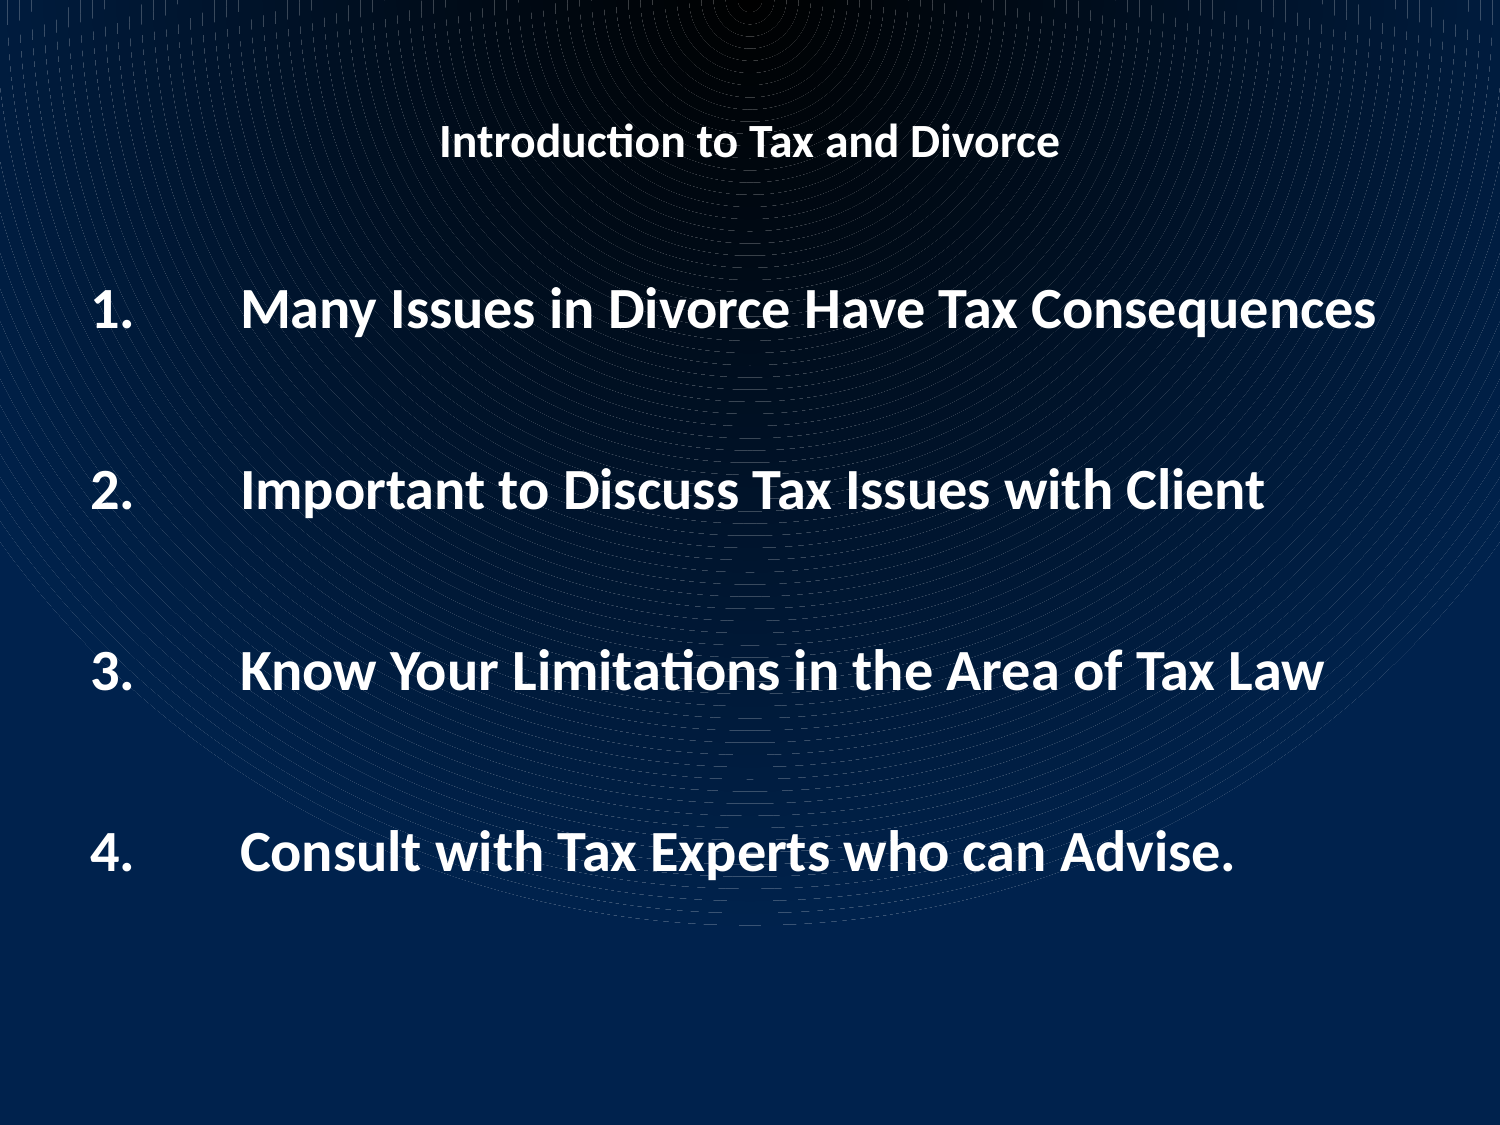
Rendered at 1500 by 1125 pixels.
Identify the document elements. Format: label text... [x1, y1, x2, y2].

title Introduction to Tax and Divorce [75, 45, 1425, 233]
list 1. Many Issues in Divorce Have Tax Consequences 2. Important to Discuss Tax Issues with Client 3. Know Your Limitations in the Area of Tax Law 4. Consult with Tax Experts who can Advise. [75, 262, 1425, 1005]
